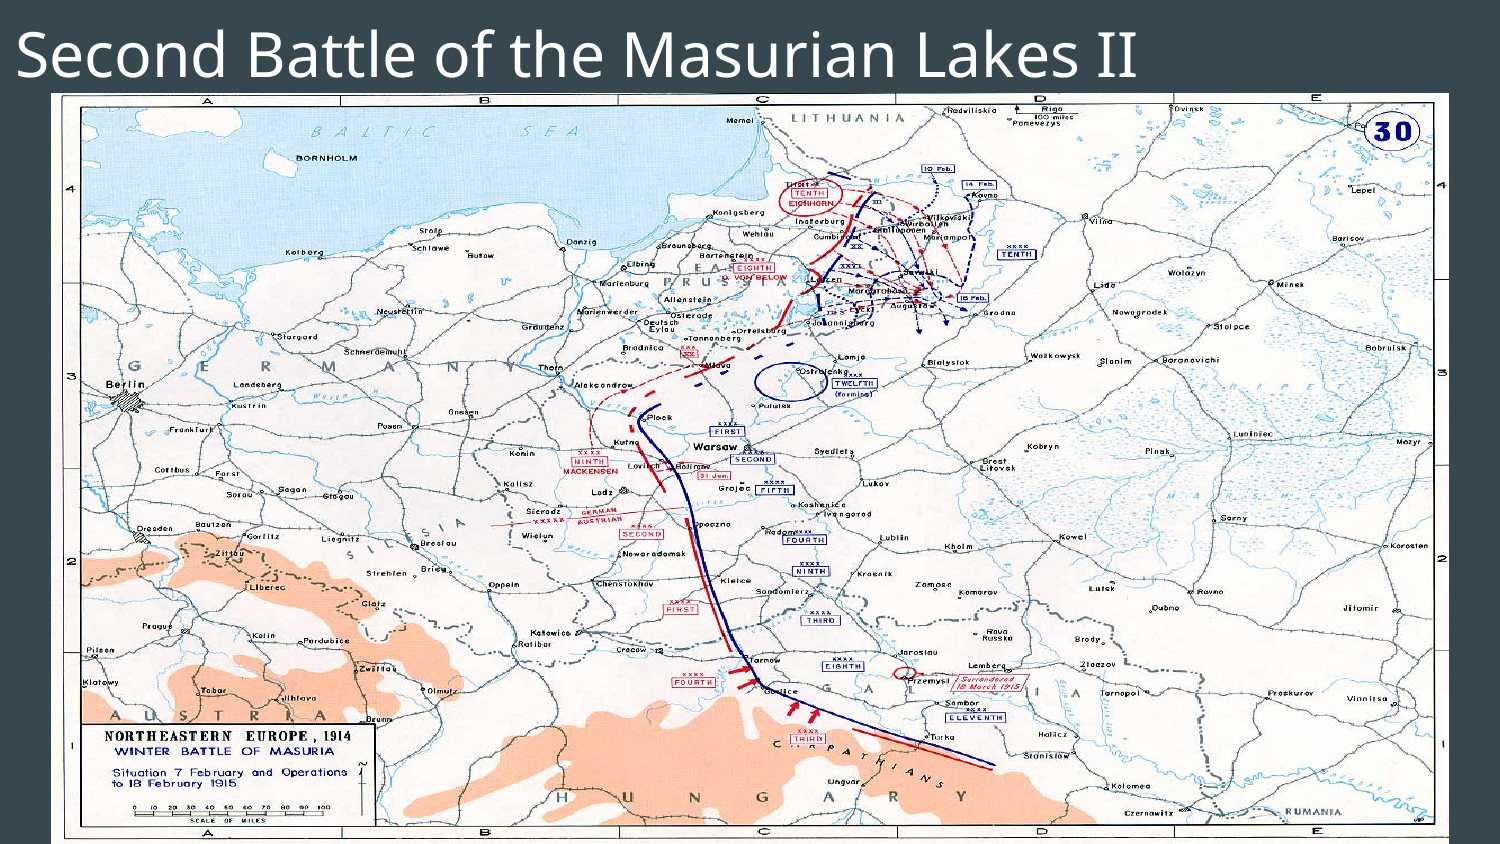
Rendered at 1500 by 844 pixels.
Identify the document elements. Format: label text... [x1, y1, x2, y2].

title Second Battle of the Masurian Lakes II [0, 0, 1398, 94]
picture [50, 93, 1450, 844]
